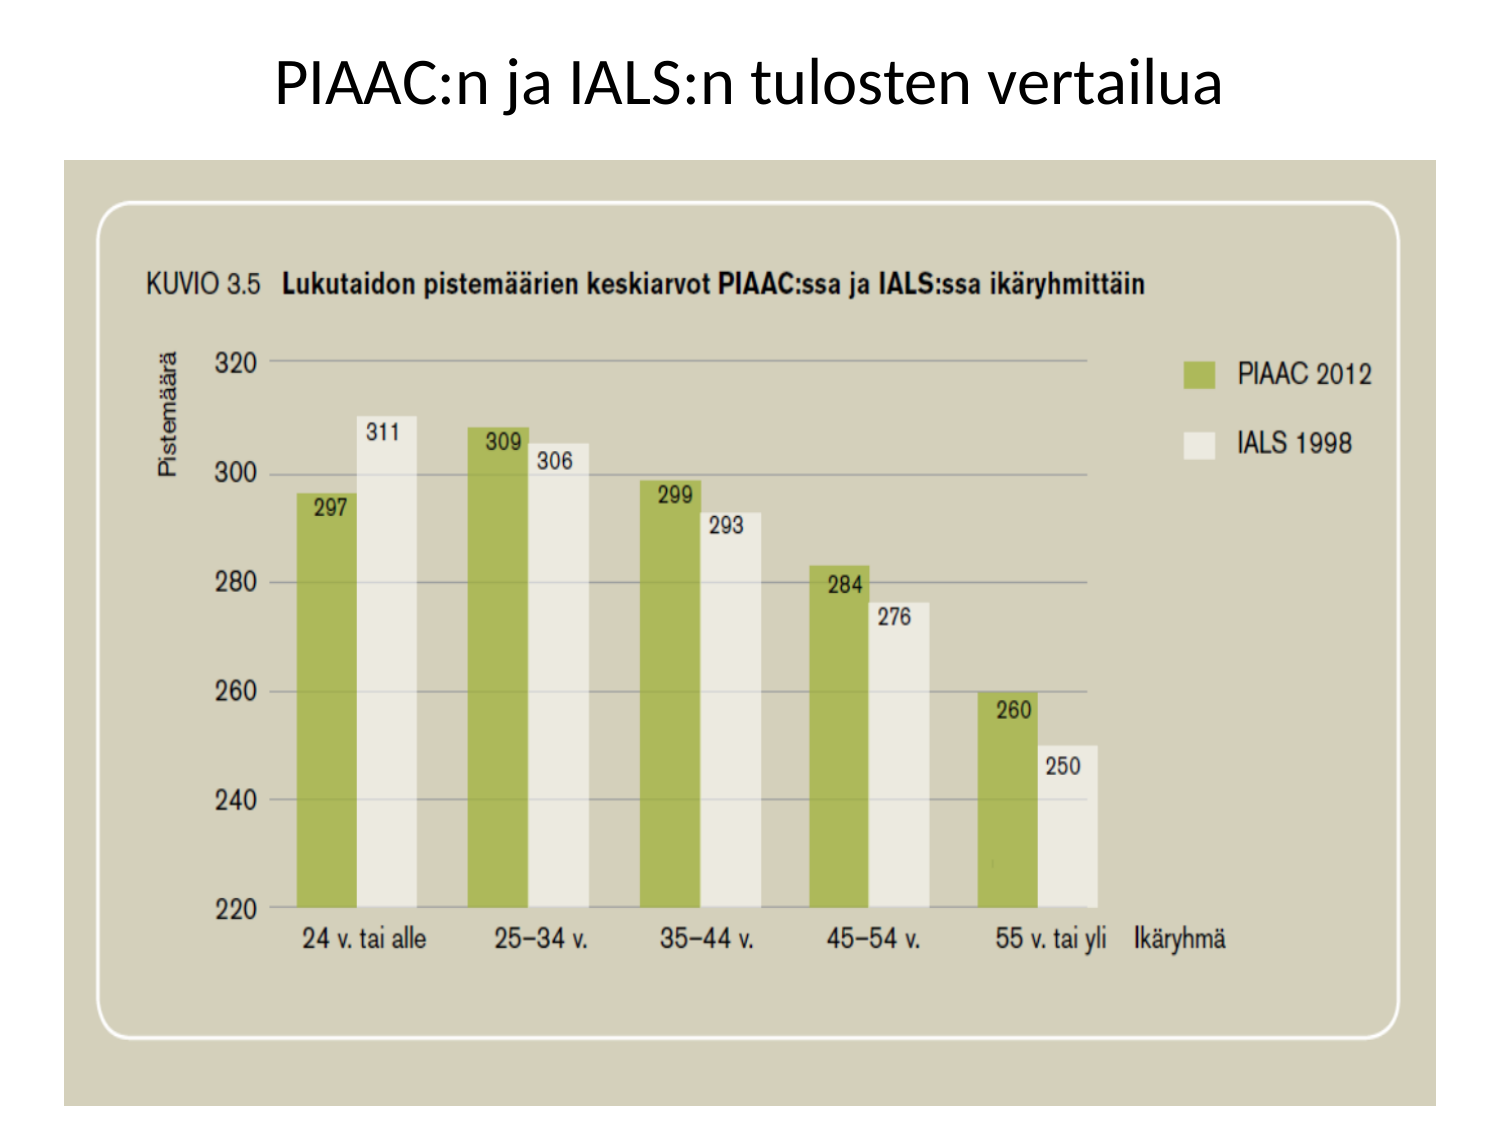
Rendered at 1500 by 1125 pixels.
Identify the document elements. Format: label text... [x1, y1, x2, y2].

picture [64, 160, 1436, 1107]
text_box PIAAC:n ja IALS:n tulosten vertailua [218, 30, 1282, 126]
